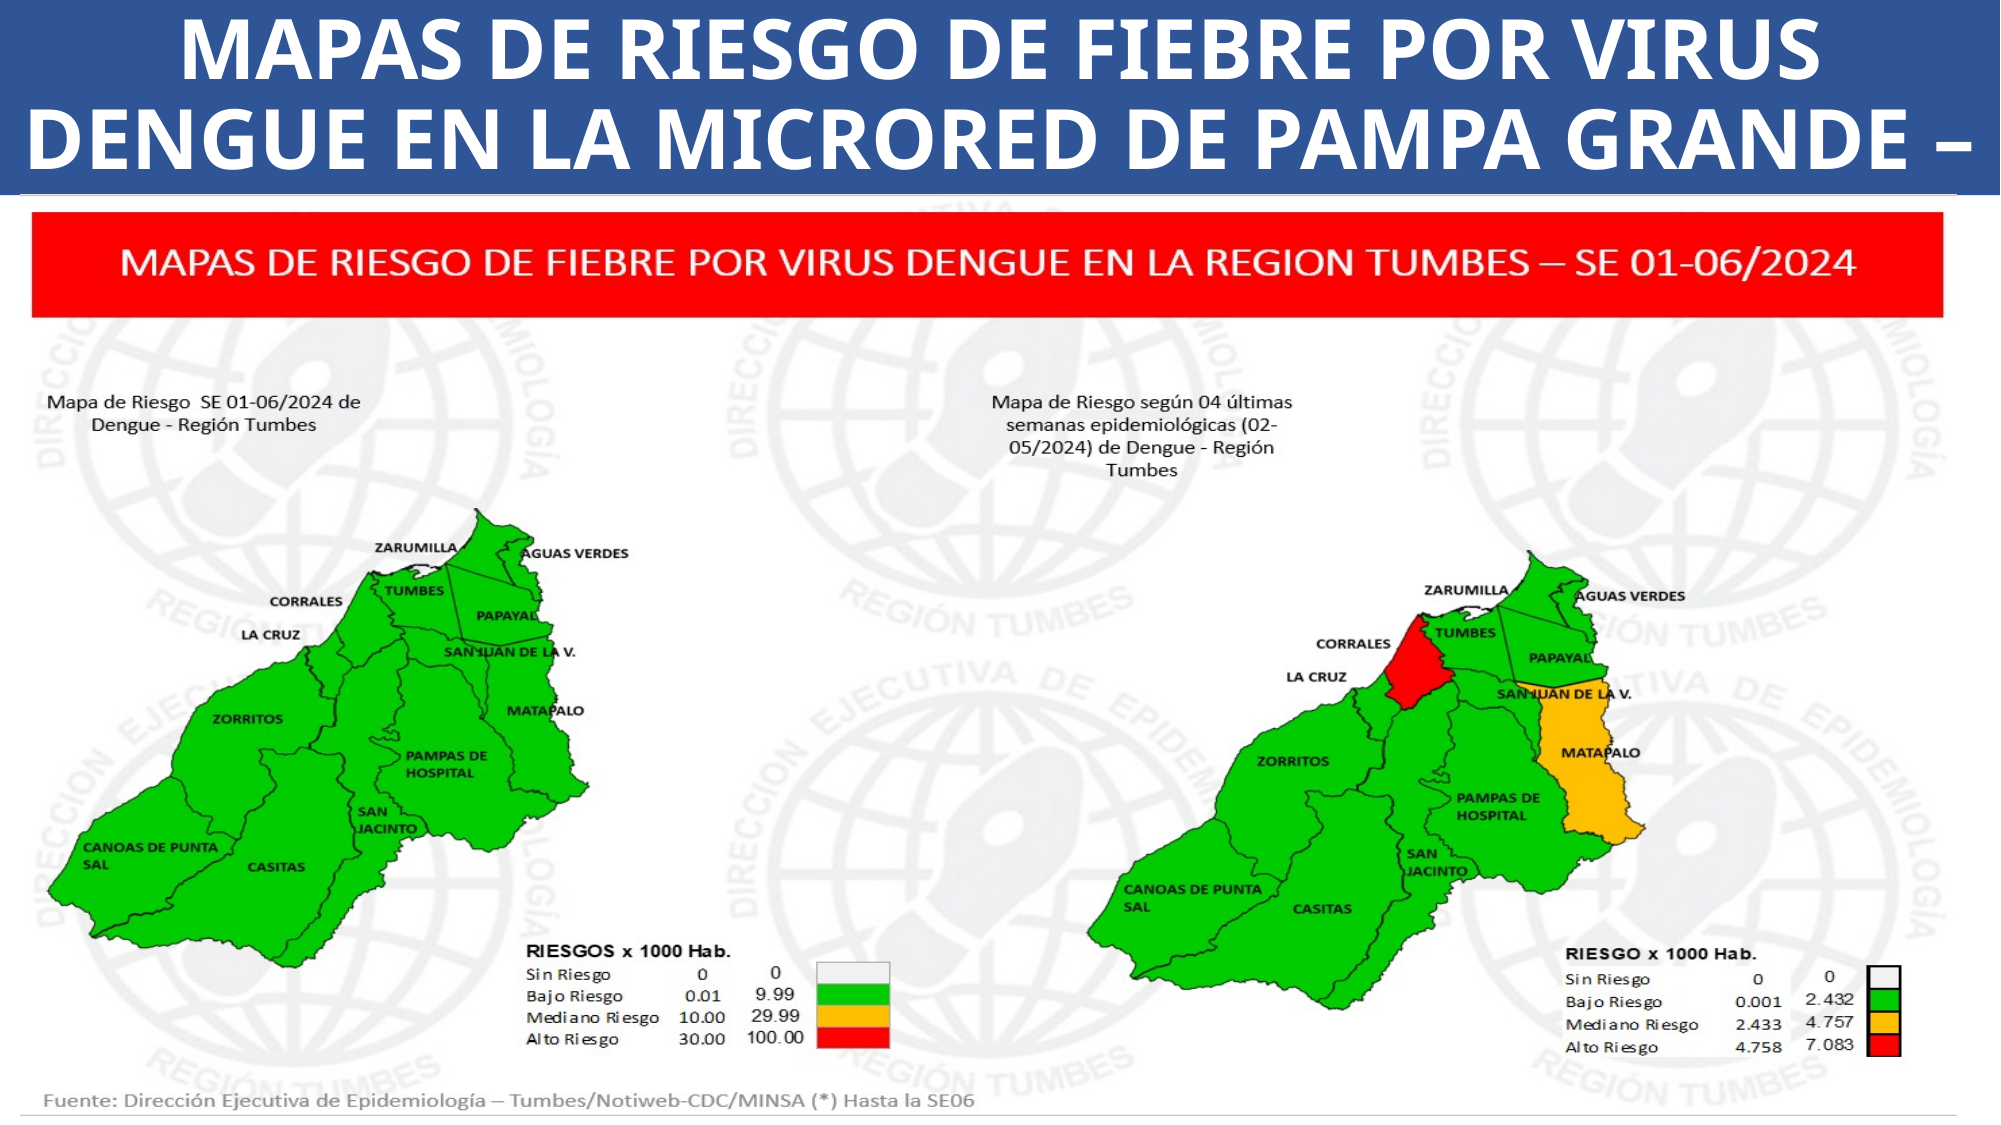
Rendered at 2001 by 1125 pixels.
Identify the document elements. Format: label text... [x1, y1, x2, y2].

picture [20, 194, 1957, 1116]
text_box MAPAS DE RIESGO DE FIEBRE POR VIRUS DENGUE EN LA MICRORED DE PAMPA GRANDE – SE 01-06/2024 [0, 0, 2000, 196]
